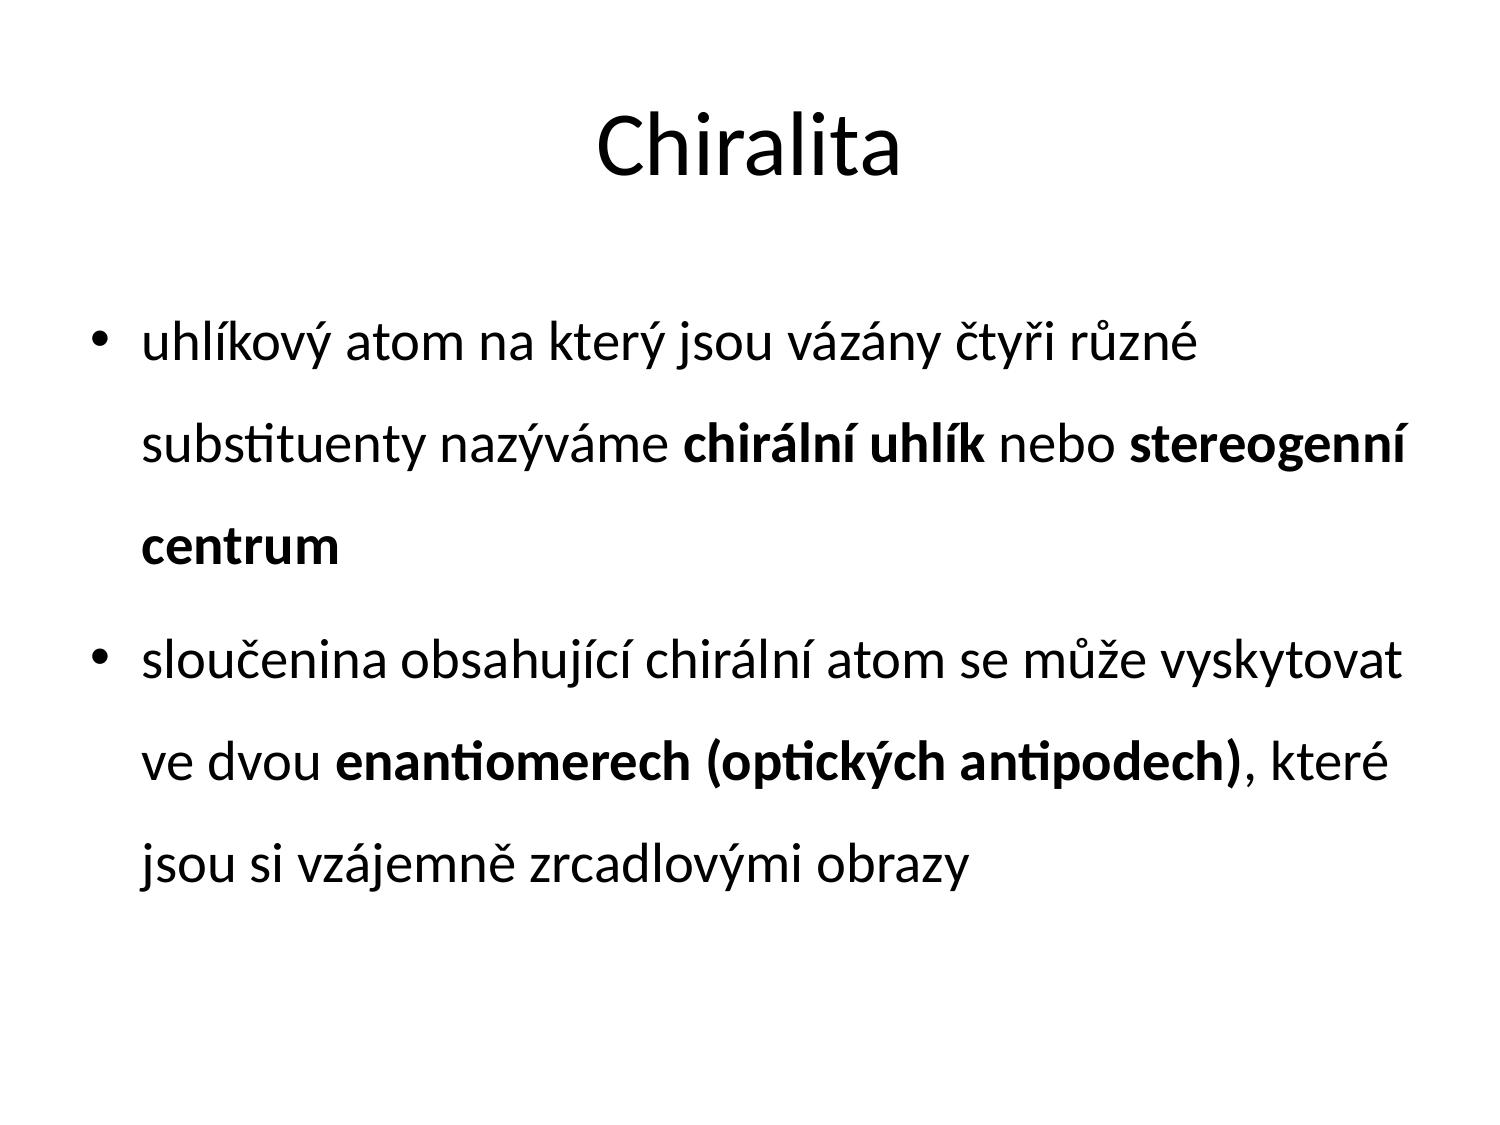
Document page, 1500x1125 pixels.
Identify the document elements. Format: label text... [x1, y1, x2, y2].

list uhlíkový atom na který jsou vázány čtyři různé substituenty nazýváme chirální uhlík nebo stereogenní centrum sloučenina obsahující chirální atom se může vyskytovat ve dvou enantiomerech (optických antipodech), které jsou si vzájemně zrcadlovými obrazy [75, 262, 1425, 1005]
title Chiralita [75, 45, 1425, 233]
